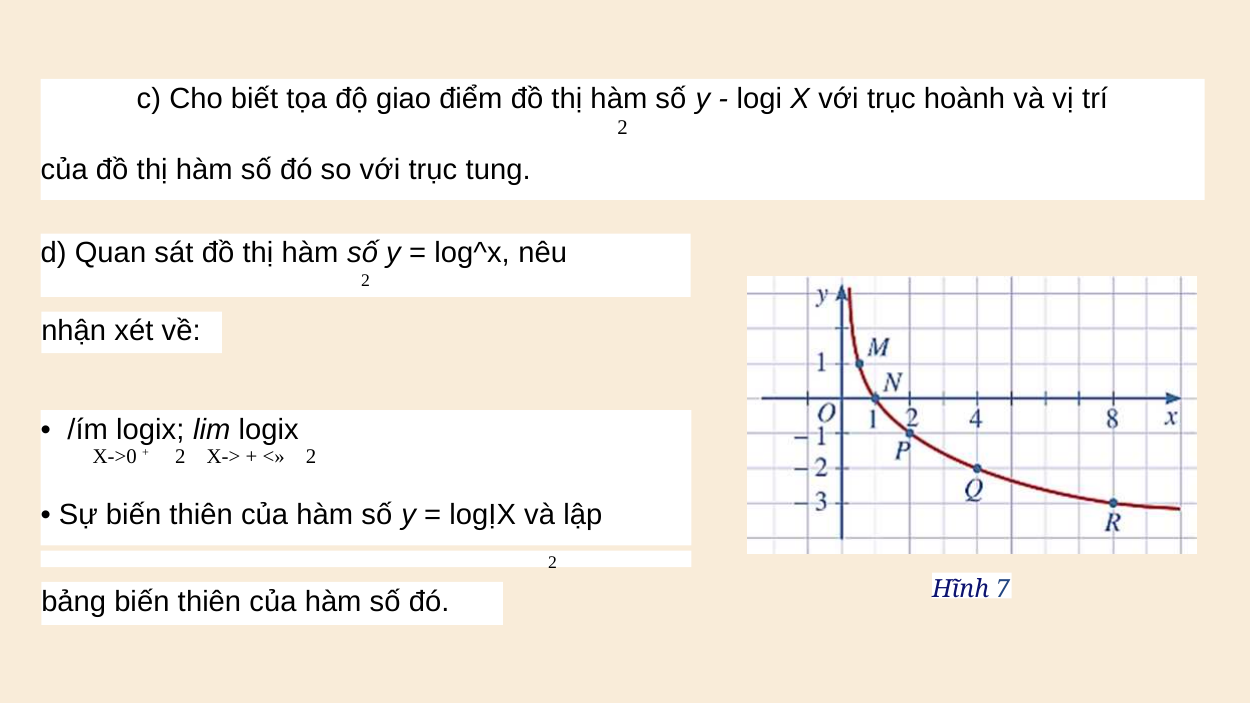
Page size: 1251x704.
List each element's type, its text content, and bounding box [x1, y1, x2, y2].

text_box 2 [40, 550, 692, 568]
text_box nhận xét về: [41, 311, 222, 354]
text_box • /ím logix; lim logix X->0 + 2 X-> + <» 2 • Sự biến thiên của hàm số y = logỊX và lập [40, 410, 692, 546]
text_box Hĩnh 7 [932, 572, 1012, 599]
text_box c) Cho biết tọa độ giao điểm đồ thị hàm số y - logi X với trục hoành và vị trí 2 của đồ thị hàm số đó so với trục tung. [40, 78, 1205, 200]
picture [747, 276, 1197, 555]
text_box d) Quan sát đồ thị hàm số y = log^x, nêu 2 [40, 233, 691, 297]
text_box bảng biến thiên của hàm số đó. [41, 581, 503, 625]
